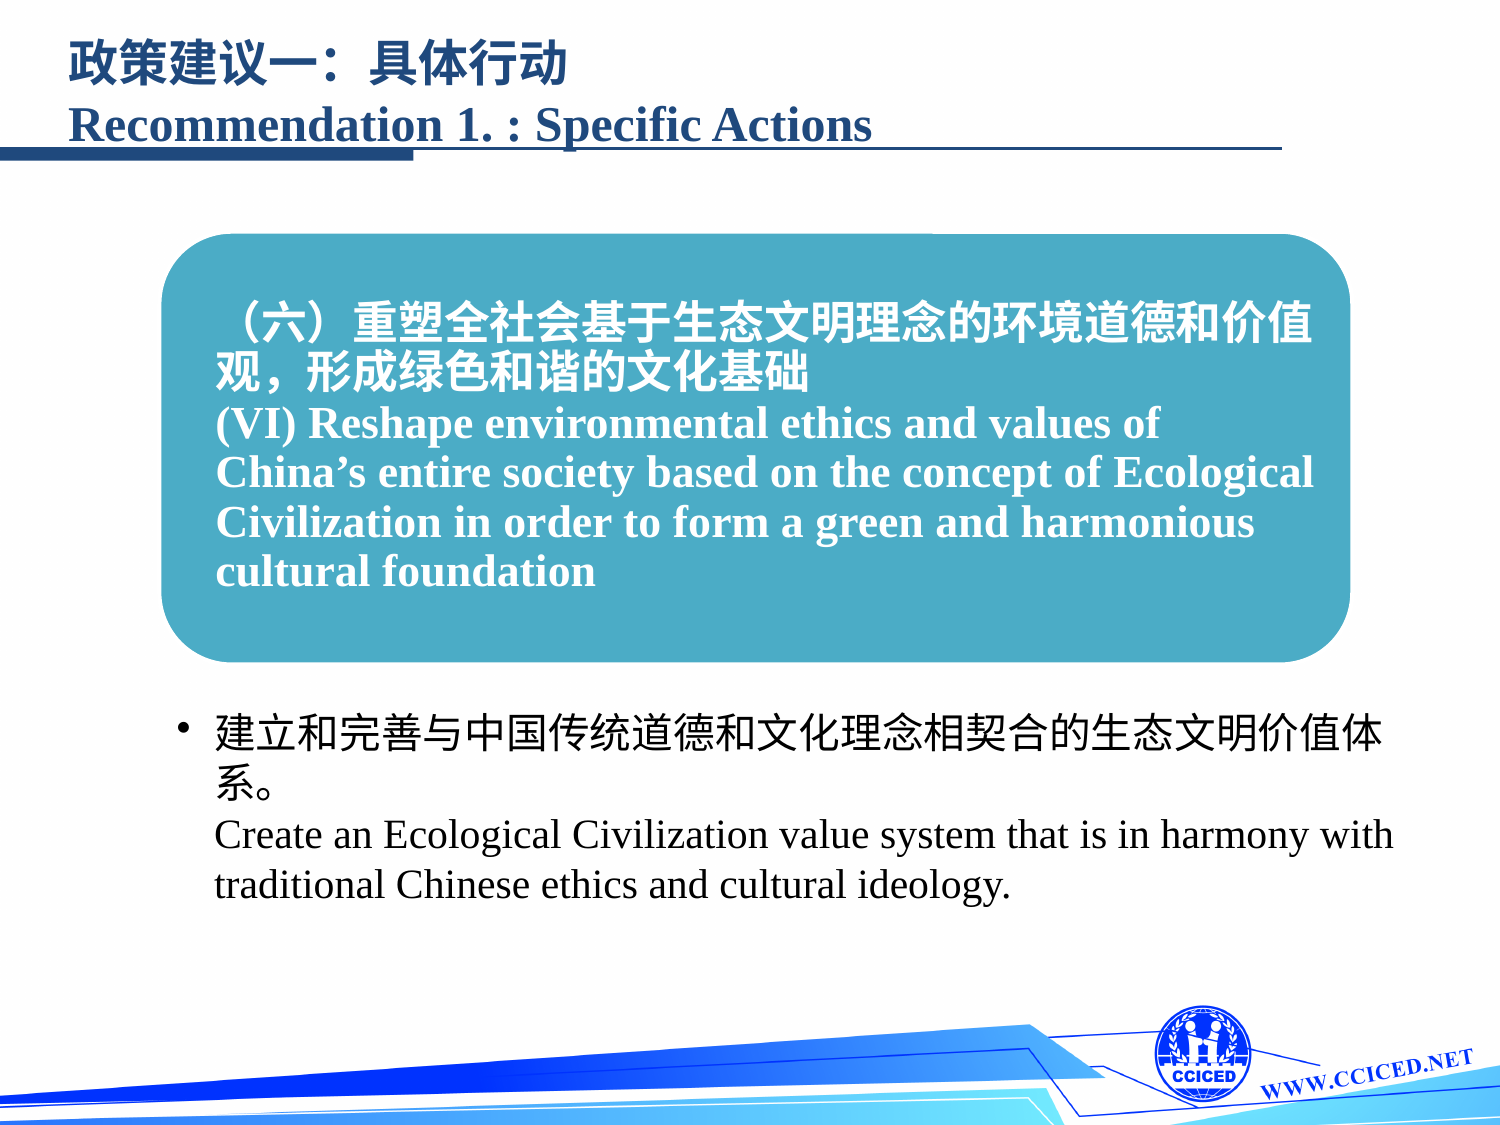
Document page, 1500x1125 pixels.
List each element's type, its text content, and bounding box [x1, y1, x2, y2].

text_box 政策建议一：具体行动 Recommendation 1. : Specific Actions [53, 44, 1306, 138]
picture [0, 0, 1500, 1125]
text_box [135, 231, 1424, 985]
